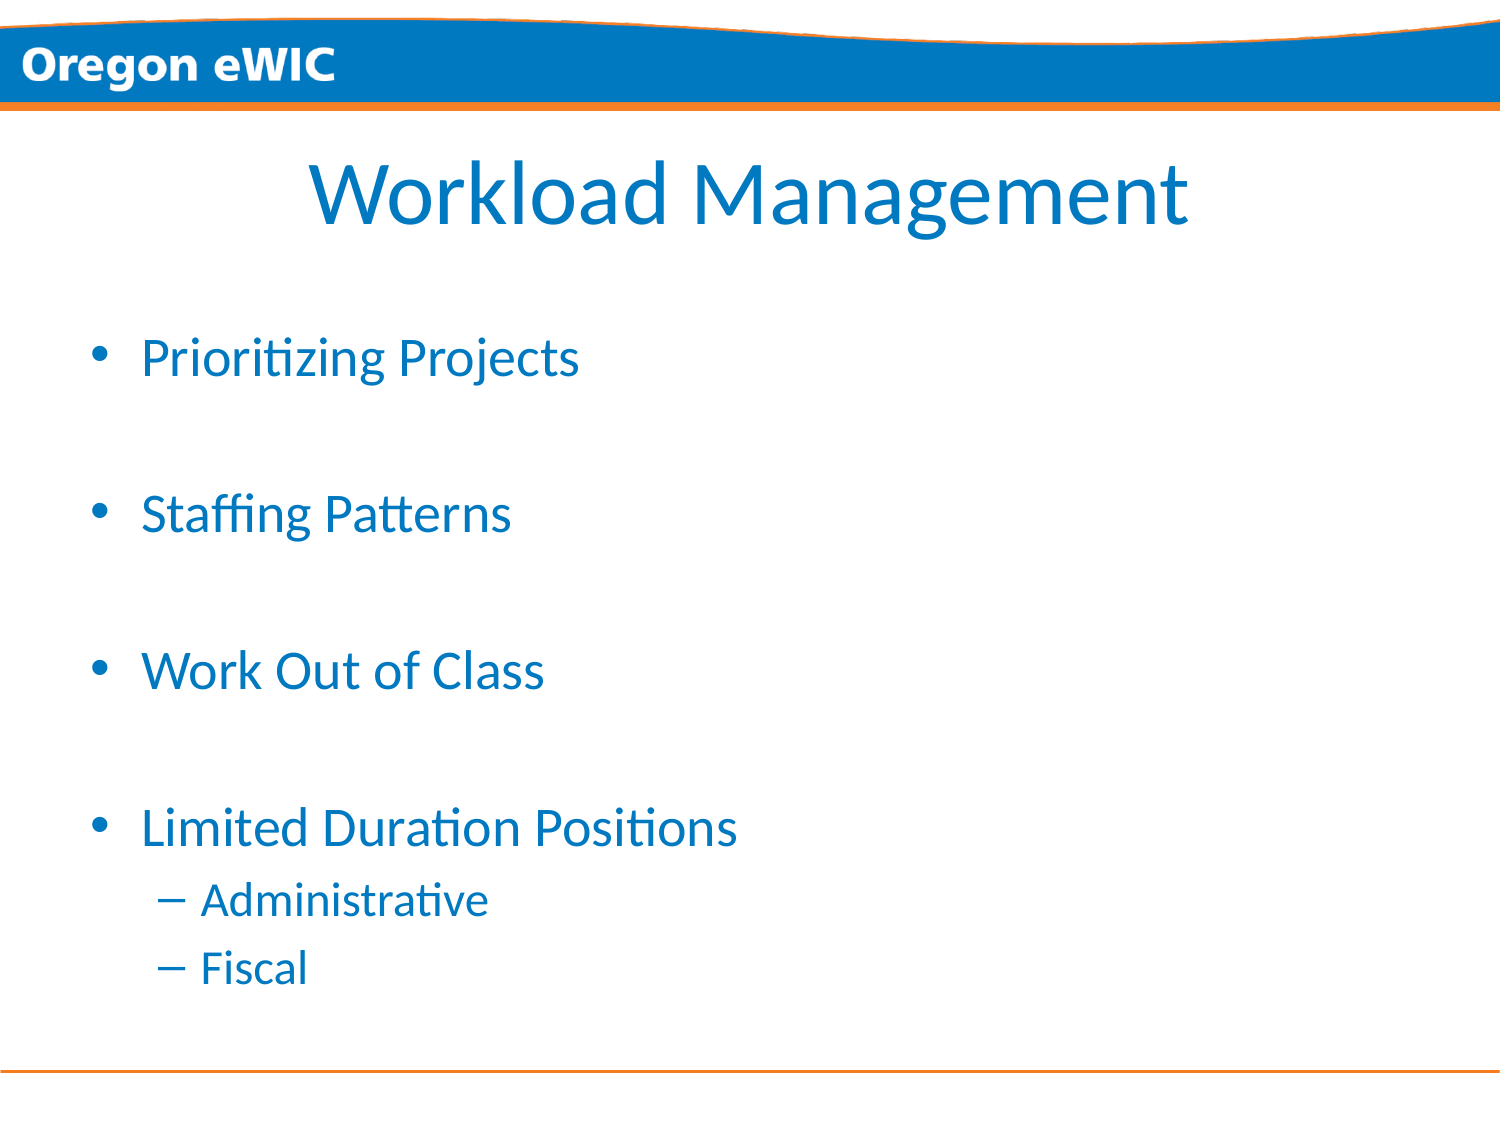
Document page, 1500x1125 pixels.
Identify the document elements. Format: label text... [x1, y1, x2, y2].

picture [0, 1069, 1500, 1075]
picture [0, 12, 1500, 111]
list Prioritizing Projects Staffing Patterns Work Out of Class Limited Duration Positions Administrative Fiscal [75, 312, 1425, 1005]
title Workload Management [75, 99, 1425, 275]
